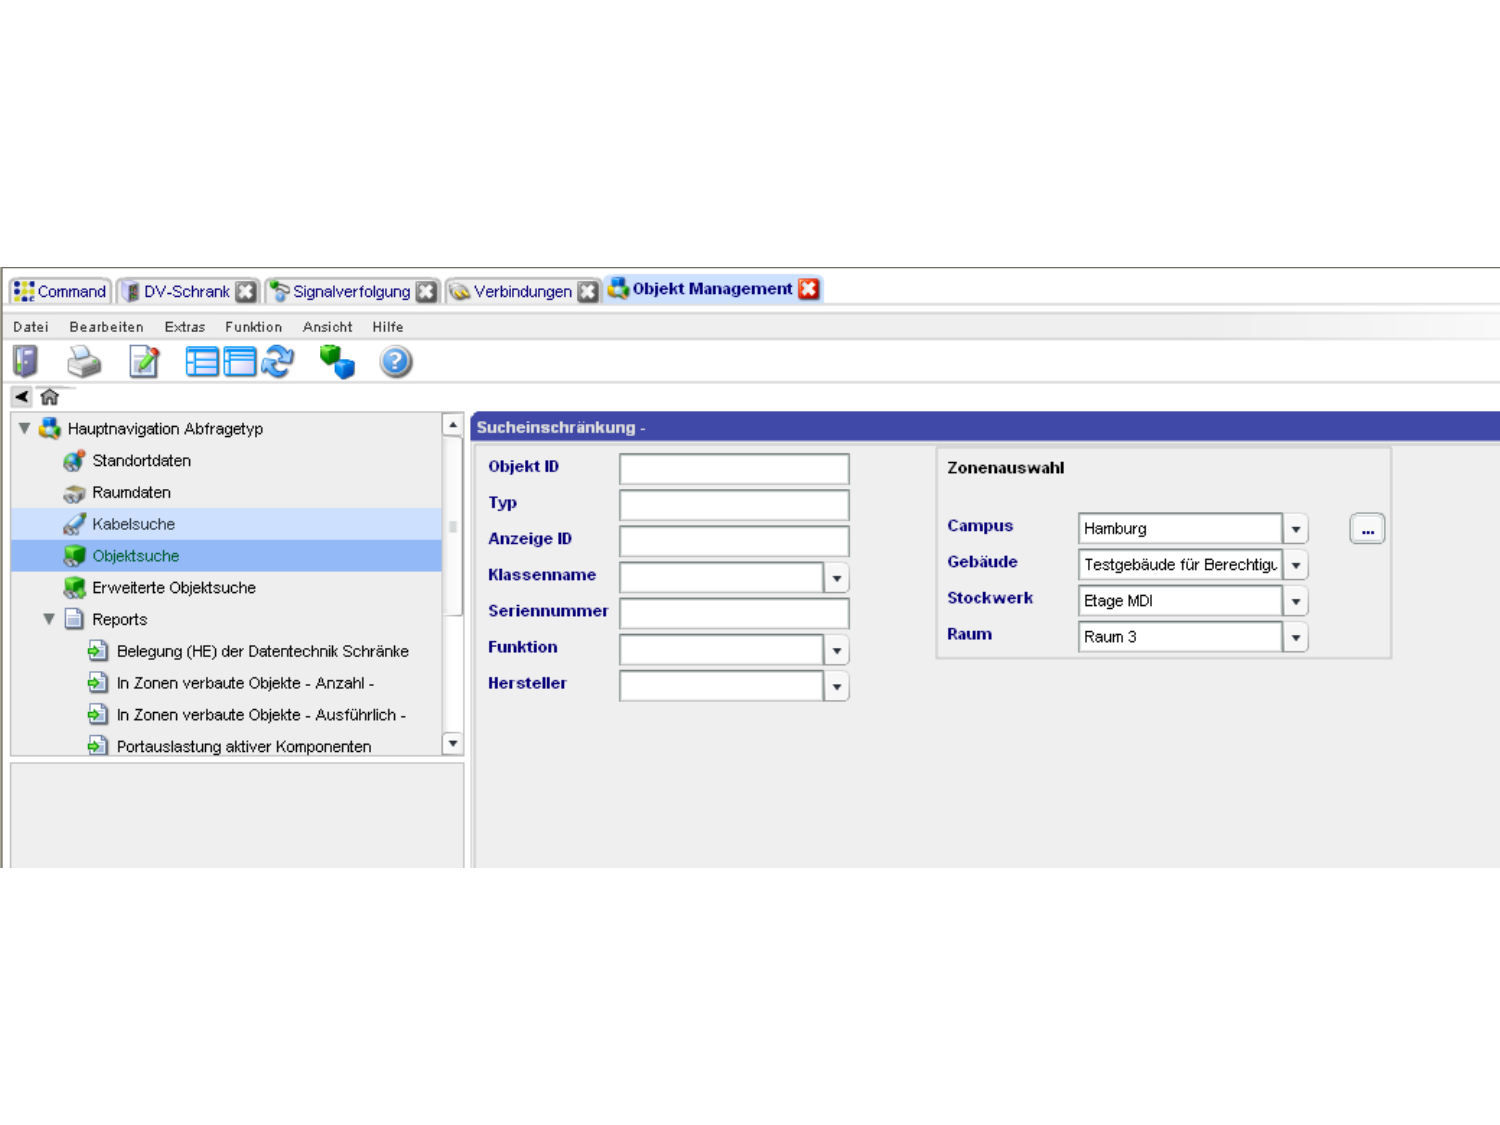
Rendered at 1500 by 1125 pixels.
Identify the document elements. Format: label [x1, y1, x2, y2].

picture [0, 266, 1500, 868]
